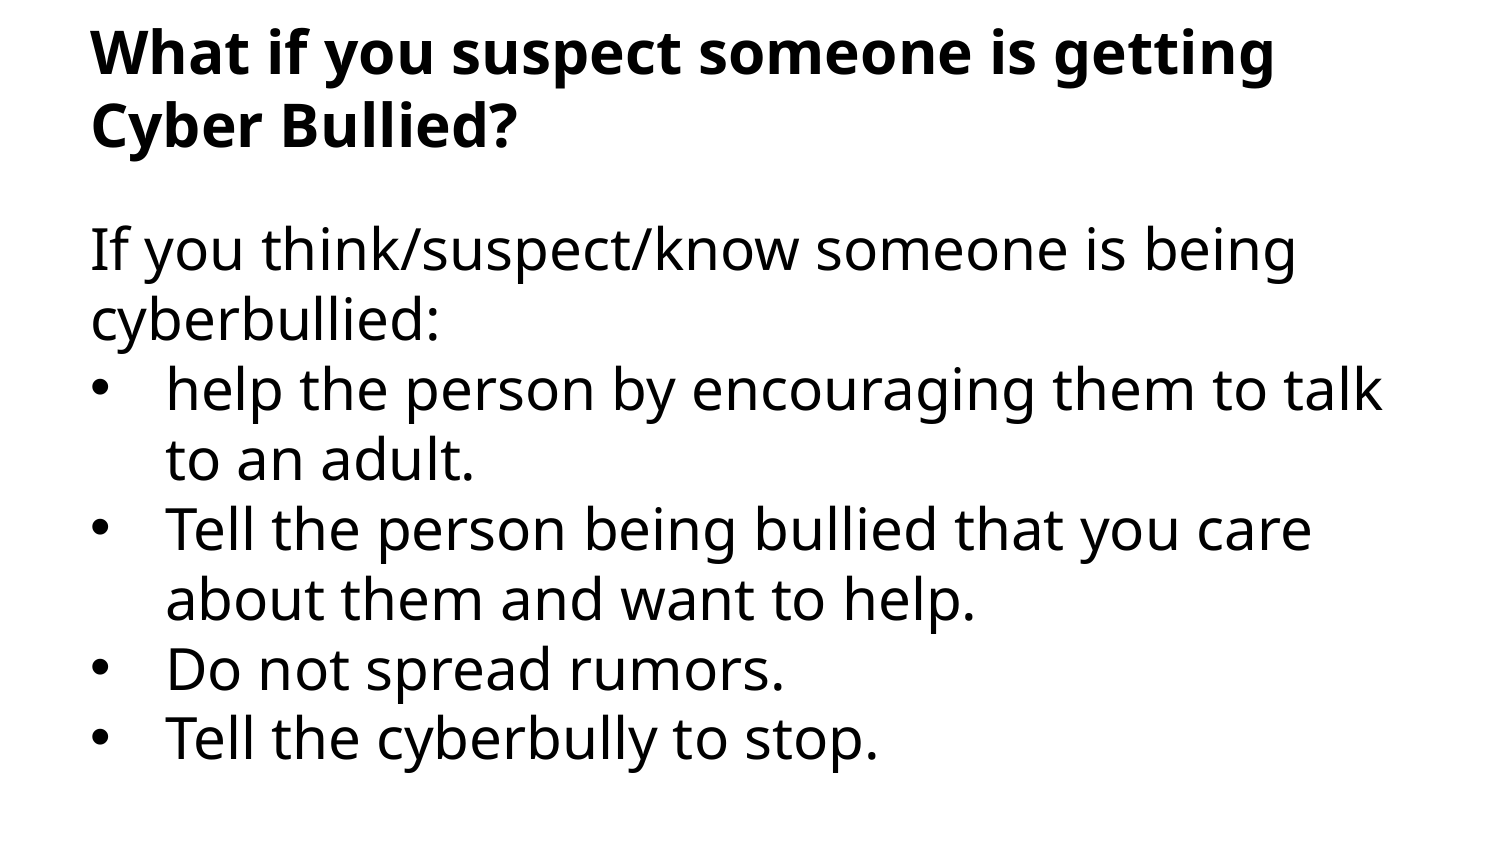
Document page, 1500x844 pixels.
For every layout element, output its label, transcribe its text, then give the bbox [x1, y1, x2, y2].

list If you think/suspect/know someone is being cyberbullied: help the person by encouraging them to talk to an adult. Tell the person being bullied that you care about them and want to help. Do not spread rumors. Tell the cyberbully to stop. [75, 196, 1425, 808]
title What if you suspect someone is getting Cyber Bullied? [75, 33, 1425, 175]
